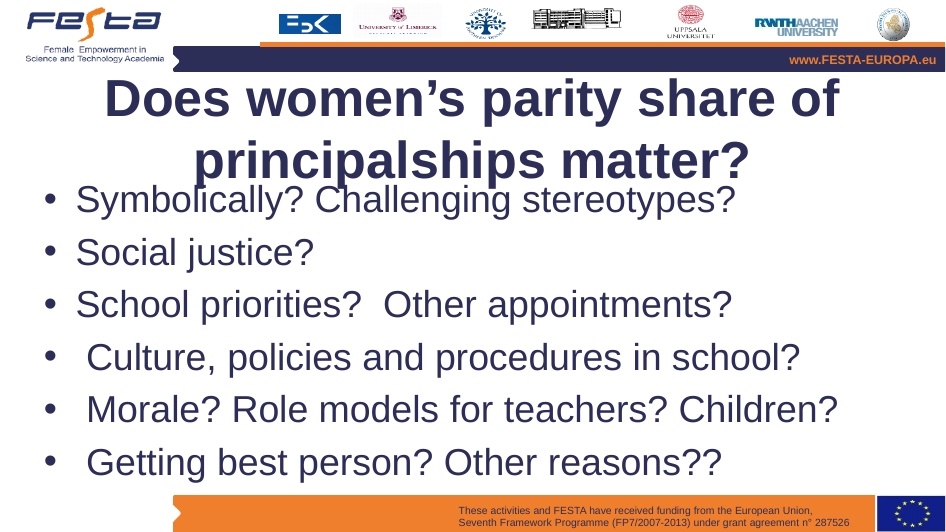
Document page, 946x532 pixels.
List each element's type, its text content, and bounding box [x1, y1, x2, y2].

picture [665, 3, 716, 39]
picture [25, 6, 164, 63]
picture [875, 6, 912, 42]
picture [875, 494, 946, 532]
picture [465, 8, 506, 39]
picture [531, 8, 622, 29]
picture [755, 18, 838, 36]
picture [279, 14, 341, 34]
picture [353, 3, 442, 38]
list Symbolically? Challenging stereotypes? Social justice? School priorities? Other appointments? Culture, policies and procedures in school? Morale? Role models for teachers? Children? Getting best person? Other reasons?? [35, 171, 898, 452]
title Does women’s parity share of principalships matter? [47, 82, 898, 171]
